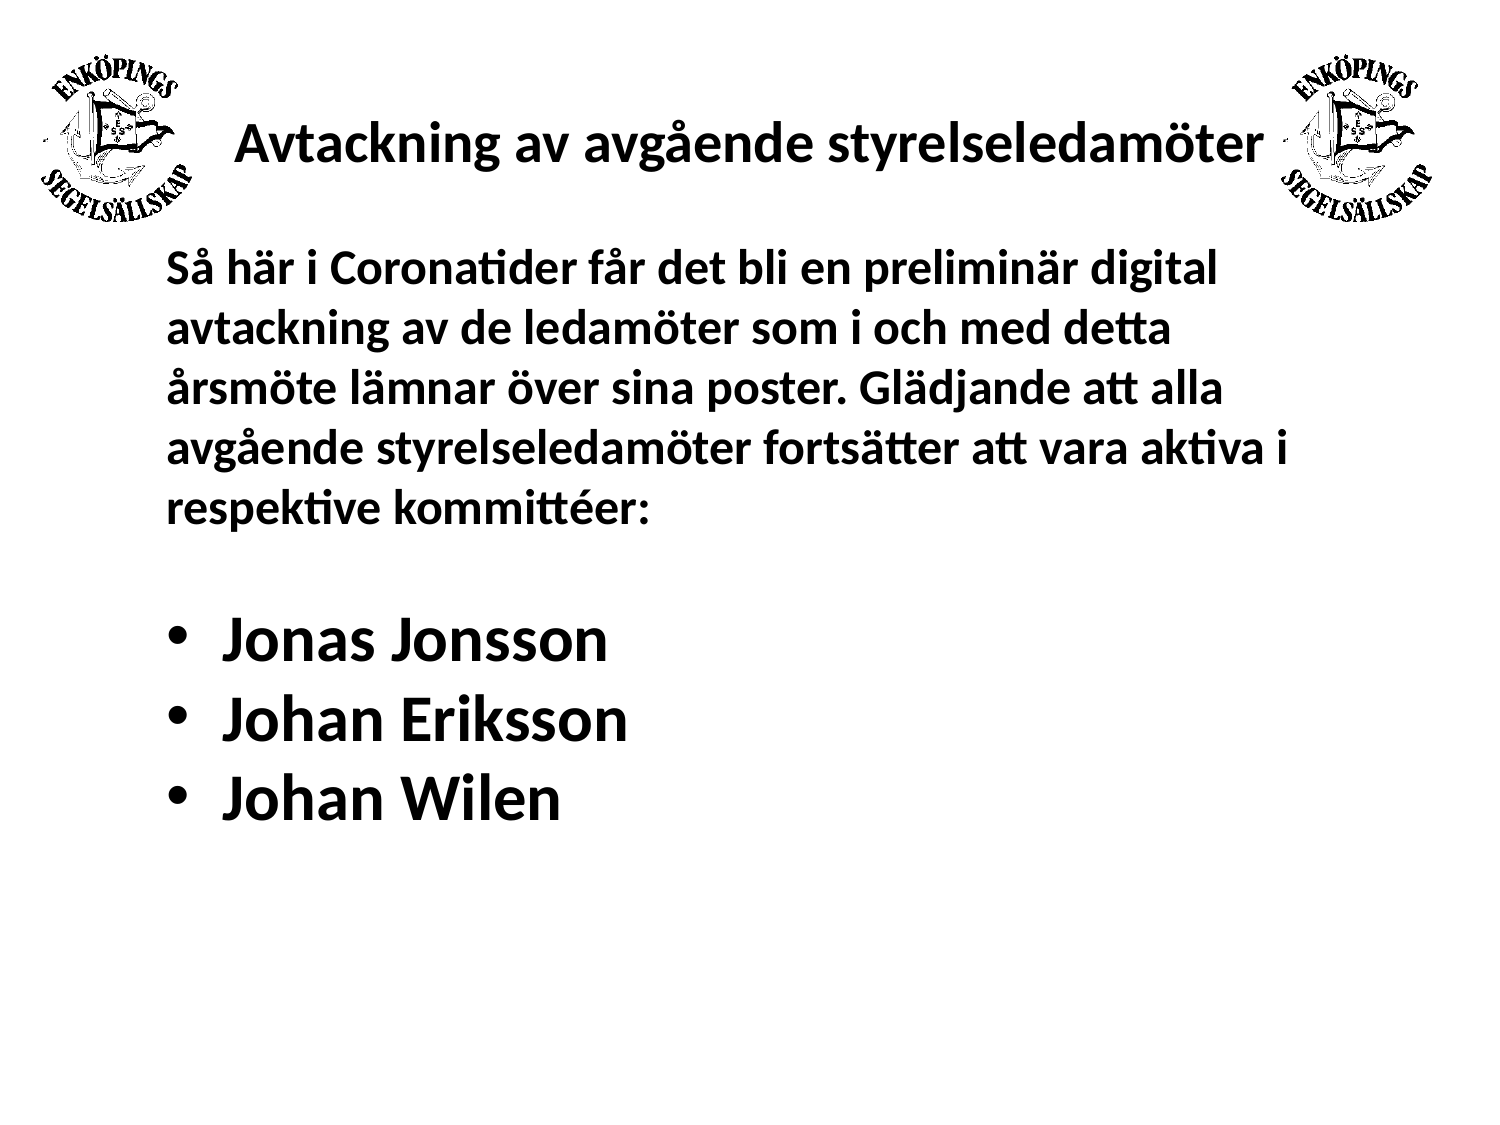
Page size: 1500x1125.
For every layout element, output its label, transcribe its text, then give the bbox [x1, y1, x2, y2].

title Avtackning av avgående styrelseledamöter [75, 45, 1425, 226]
picture [1281, 54, 1432, 222]
text_box Så här i Coronatider får det bli en preliminär digital avtackning av de ledamöter som i och med detta årsmöte lämnar över sina poster. Glädjande att alla avgående styrelseledamöter fortsätter att vara aktiva i respektive kommittéer: Jonas Jonsson Johan Eriksson Johan Wilen [151, 226, 1357, 842]
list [40, 54, 192, 222]
